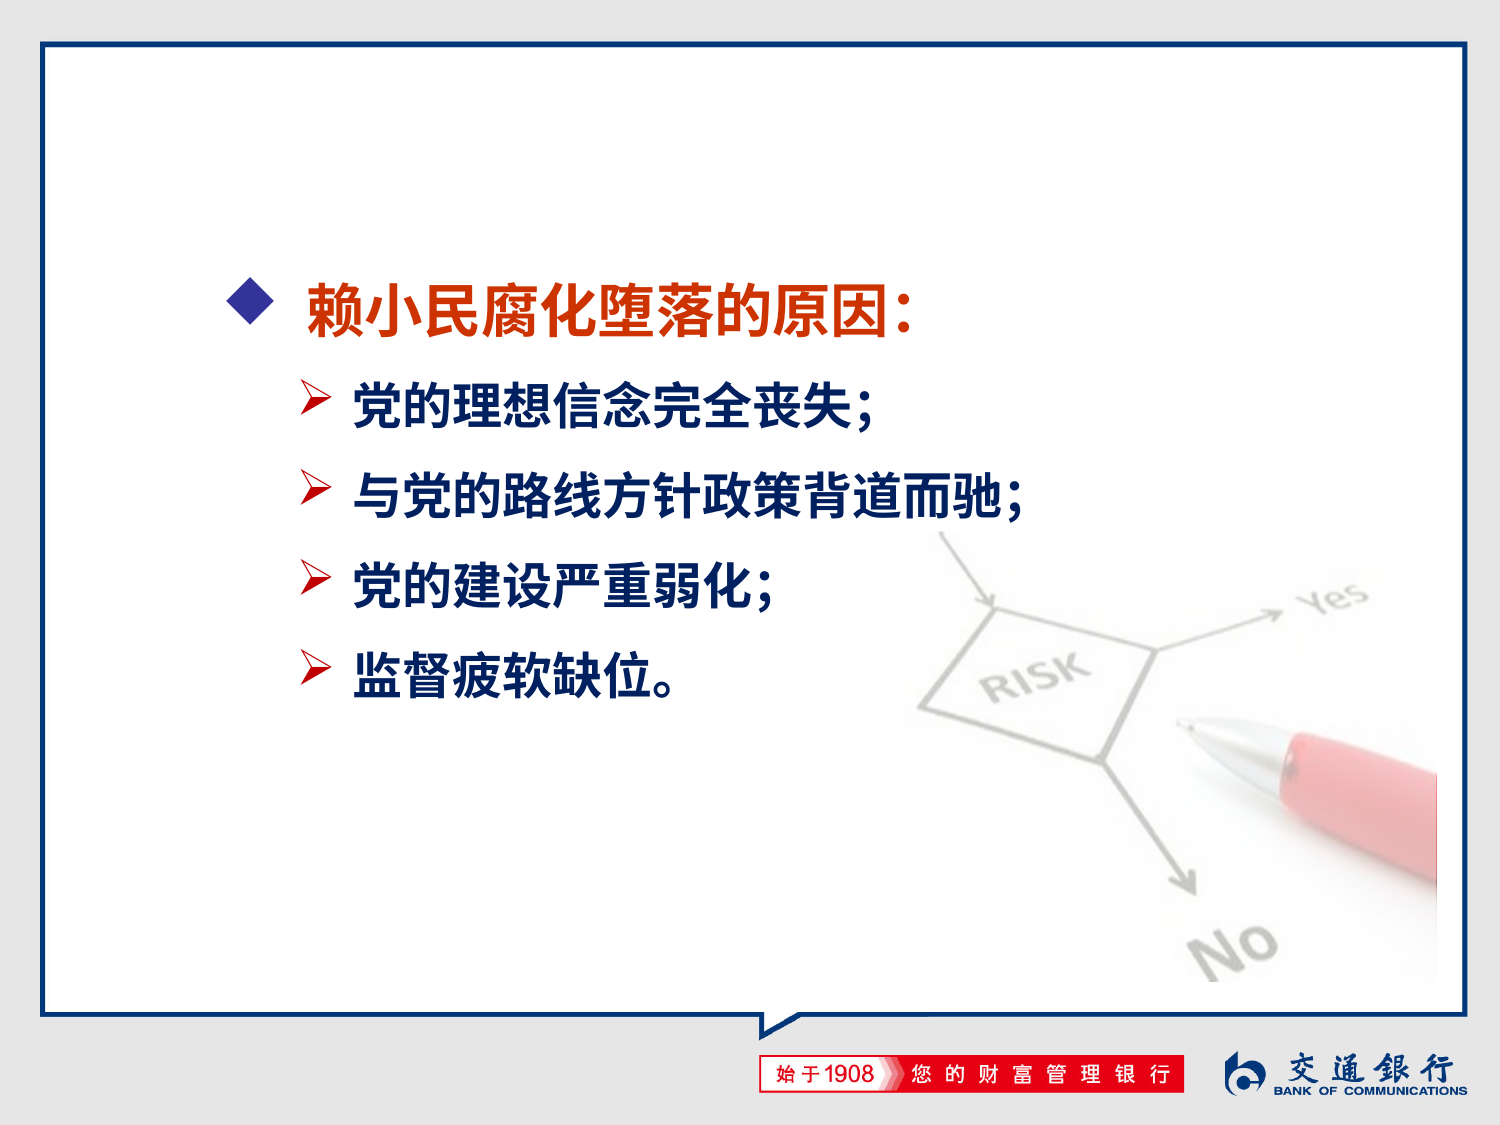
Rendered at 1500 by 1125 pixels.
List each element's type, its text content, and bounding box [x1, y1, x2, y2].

picture [0, 0, 1500, 1125]
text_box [866, 480, 1437, 983]
text_box 赖小民腐化堕落的原因： 党的理想信念完全丧失； 与党的路线方针政策背道而驰； 党的建设严重弱化； 监督疲软缺位。 [206, 231, 1424, 712]
